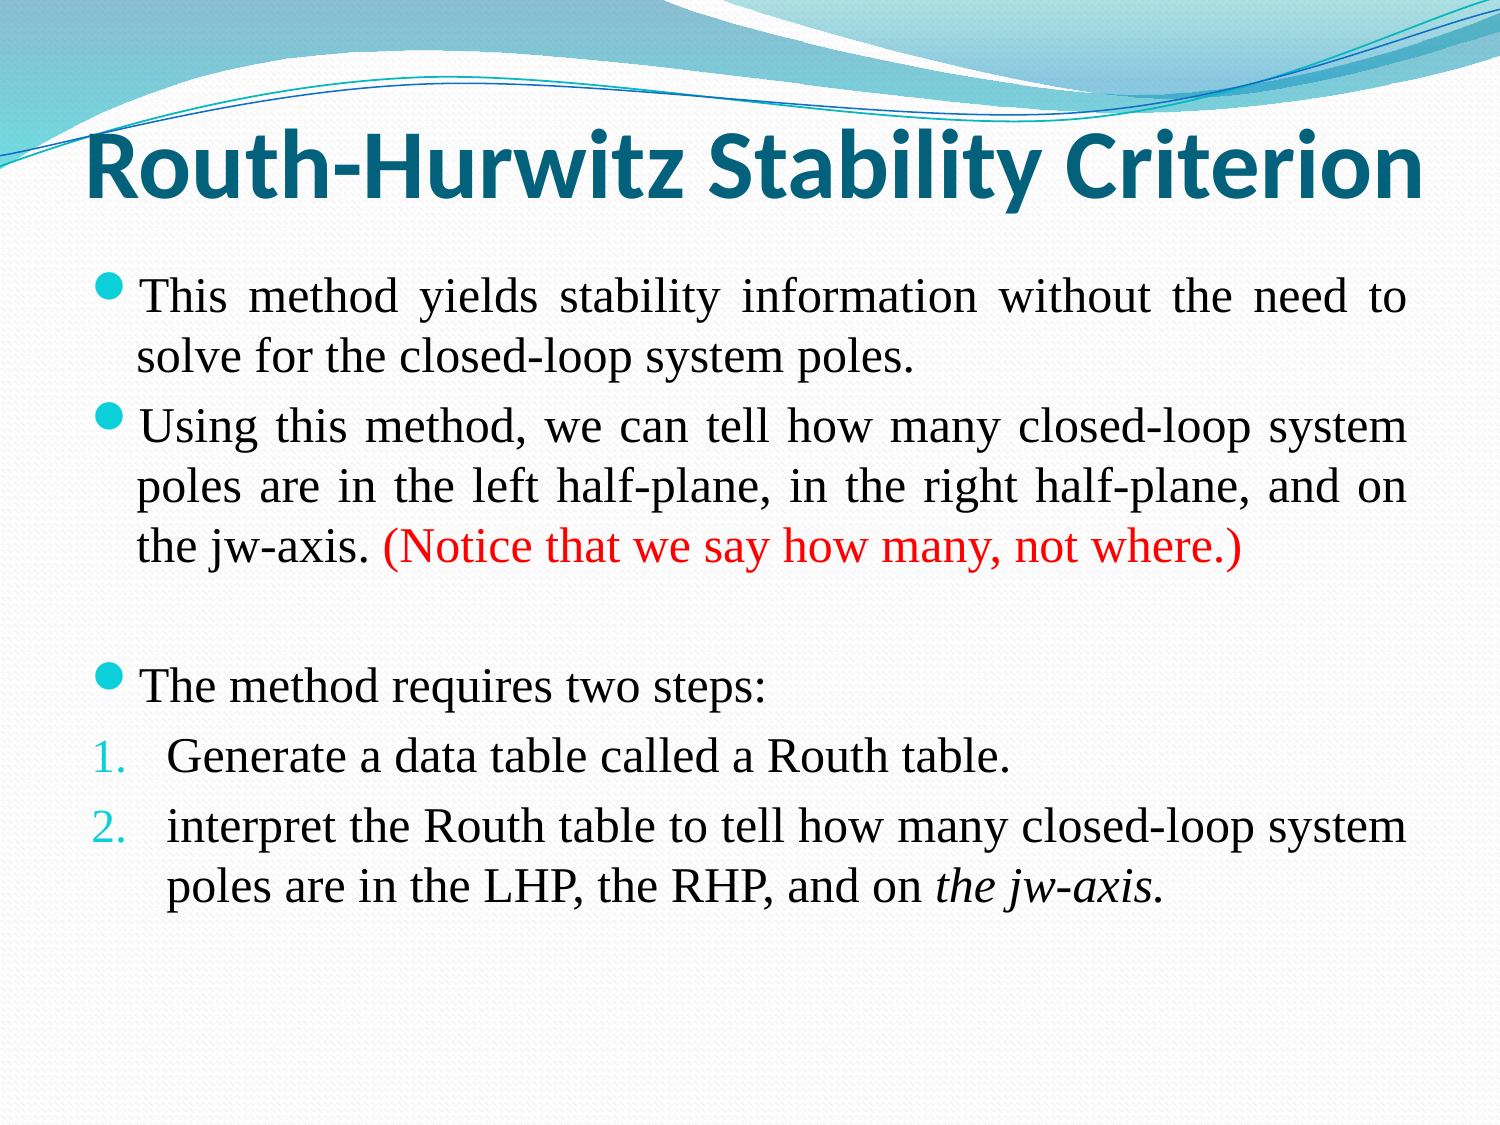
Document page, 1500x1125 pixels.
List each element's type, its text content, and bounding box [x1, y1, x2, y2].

text_box This method yields stability information without the need to solve for the closed-loop system poles. Using this method, we can tell how many closed-loop system poles are in the left half-plane, in the right half-plane, and on the jw-axis. (Notice that we say how many, not where.) The method requires two steps: Generate a data table called a Routh table. interpret the Routh table to tell how many closed-loop system poles are in the LHP, the RHP, and on the jw-axis. [76, 255, 1424, 931]
title Routh-Hurwitz Stability Criterion [75, 78, 1438, 219]
